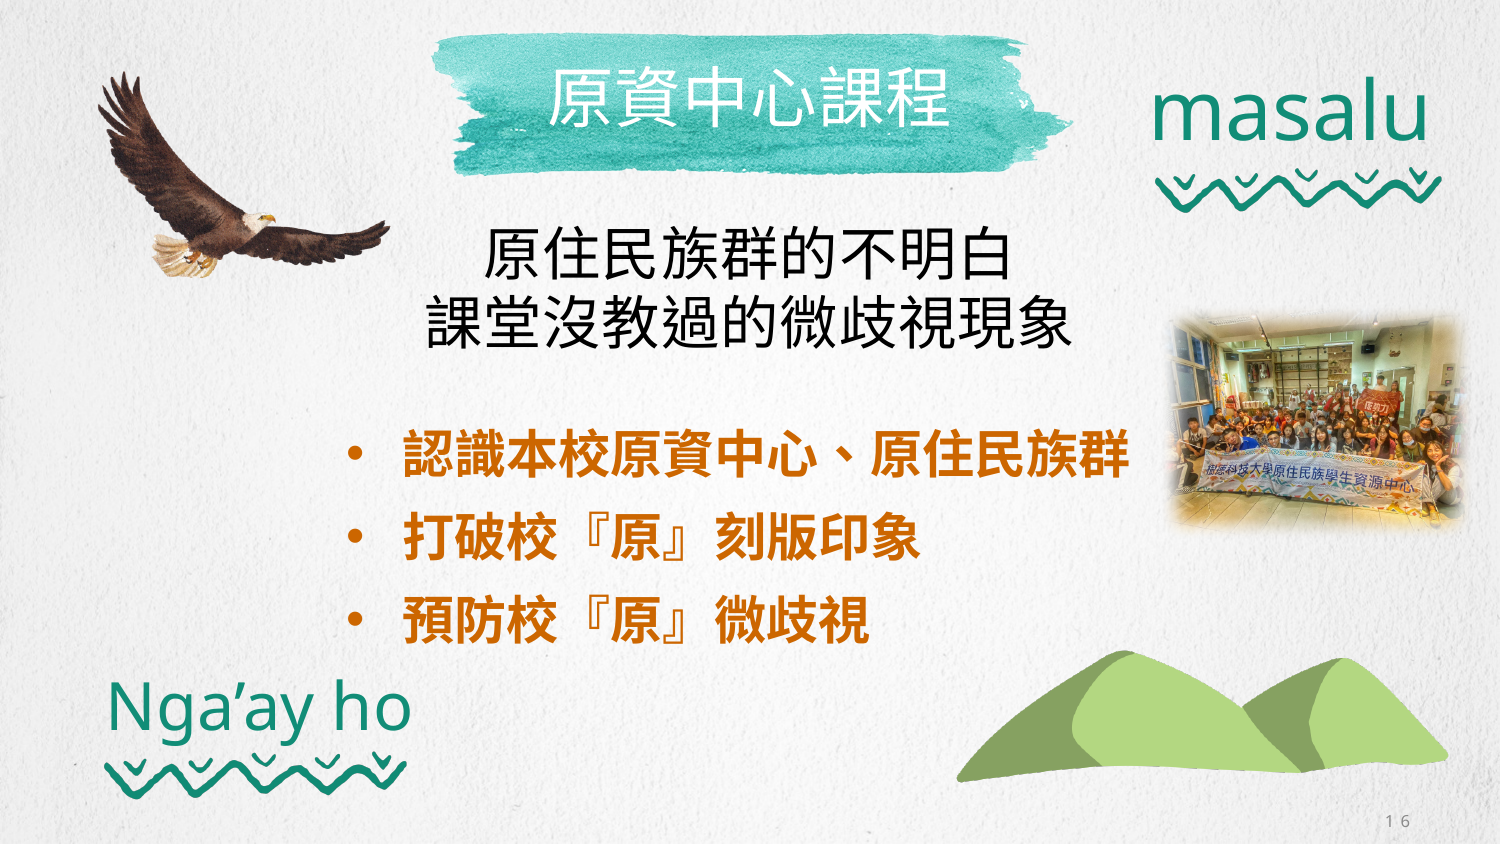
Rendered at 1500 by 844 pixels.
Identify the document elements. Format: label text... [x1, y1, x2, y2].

text_box masalu [1125, 50, 1478, 165]
picture [0, 0, 1500, 844]
text_box 原住民族群的不明白 課堂沒教過的微歧視現象 [347, 209, 1153, 364]
title 原資中心課程 [520, 37, 980, 154]
text_box 認識本校原資中心、原住民族群 打破校『原』刻版印象 預防校『原』微歧視 [334, 394, 1166, 667]
slide_number 16 [1074, 802, 1425, 844]
text_box Nga’ay ho [83, 656, 436, 742]
